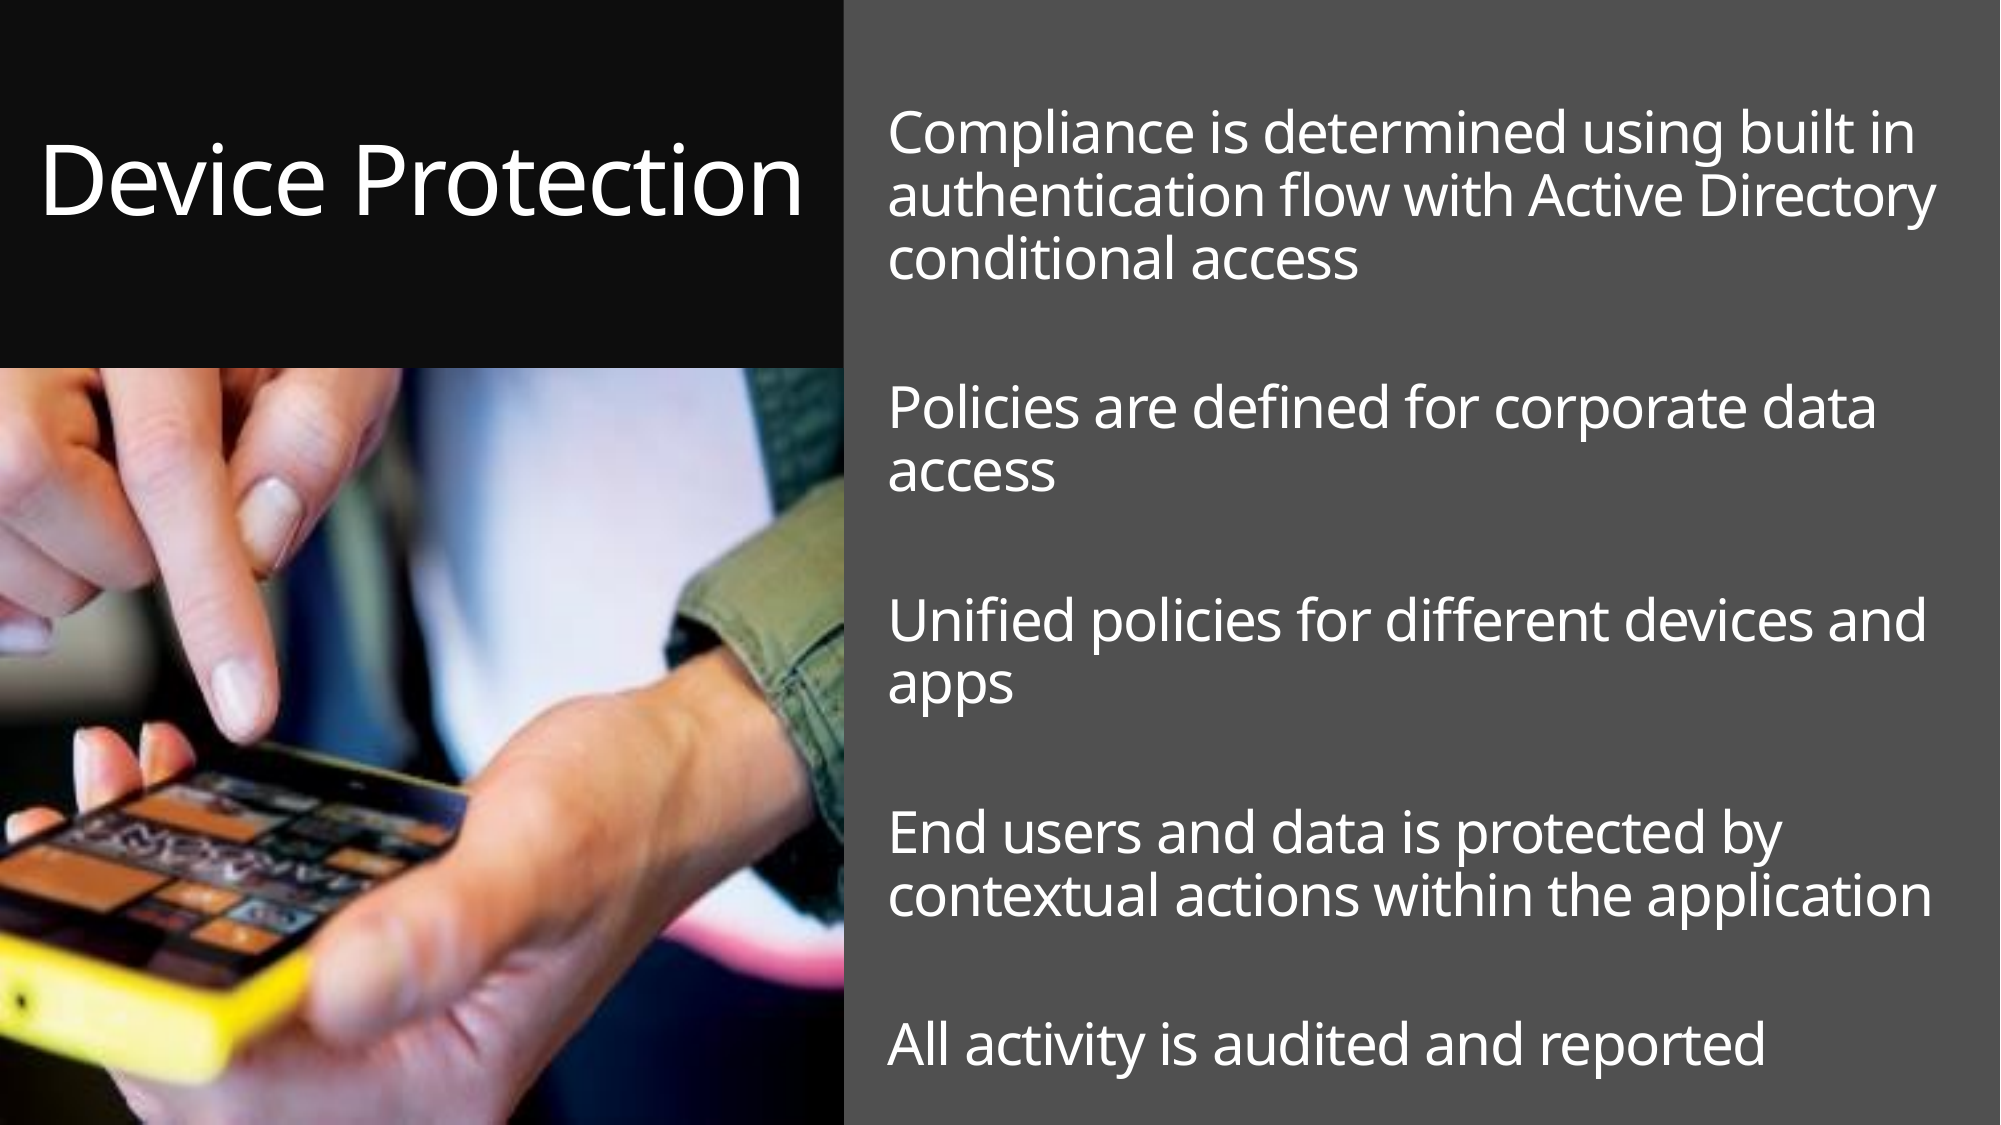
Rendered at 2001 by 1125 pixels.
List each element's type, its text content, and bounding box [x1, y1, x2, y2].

title Device Protection [0, 0, 844, 367]
text_box Compliance is determined using built in authentication flow with Active Directory conditional access Policies are defined for corporate data access Unified policies for different devices and apps End users and data is protected by contextual actions within the application All activity is audited and reported [872, 0, 2000, 1125]
picture [0, 367, 844, 1125]
